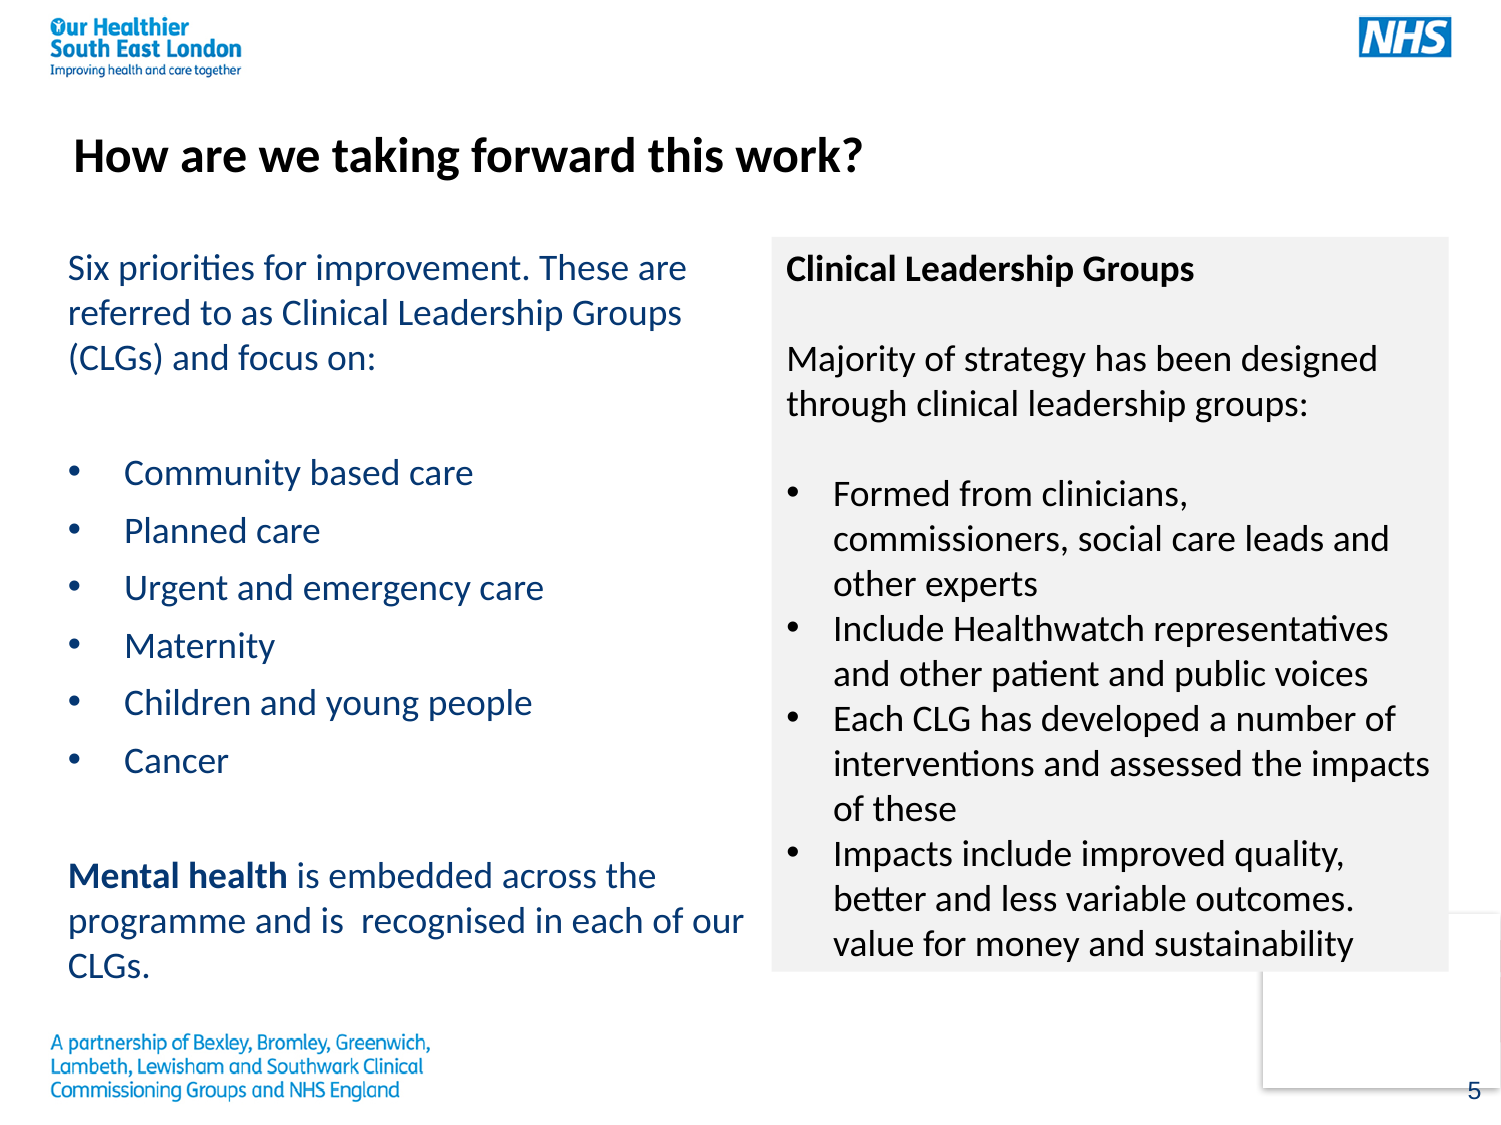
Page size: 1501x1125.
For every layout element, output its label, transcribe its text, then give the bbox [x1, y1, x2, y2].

title How are we taking forward this work? [59, 112, 1455, 190]
picture [0, 0, 1501, 1125]
text_box Clinical Leadership Groups Majority of strategy has been designed through clinical leadership groups: Formed from clinicians, commissioners, social care leads and other experts Include Healthwatch representatives and other patient and public voices Each CLG has developed a number of interventions and assessed the impacts of these Impacts include improved quality, better and less variable outcomes. value for money and sustainability [771, 236, 1449, 972]
list Six priorities for improvement. These are referred to as Clinical Leadership Groups (CLGs) and focus on: Community based care Planned care Urgent and emergency care Maternity Children and young people Cancer Mental health is embedded across the programme and is recognised in each of our CLGs. [67, 243, 746, 834]
